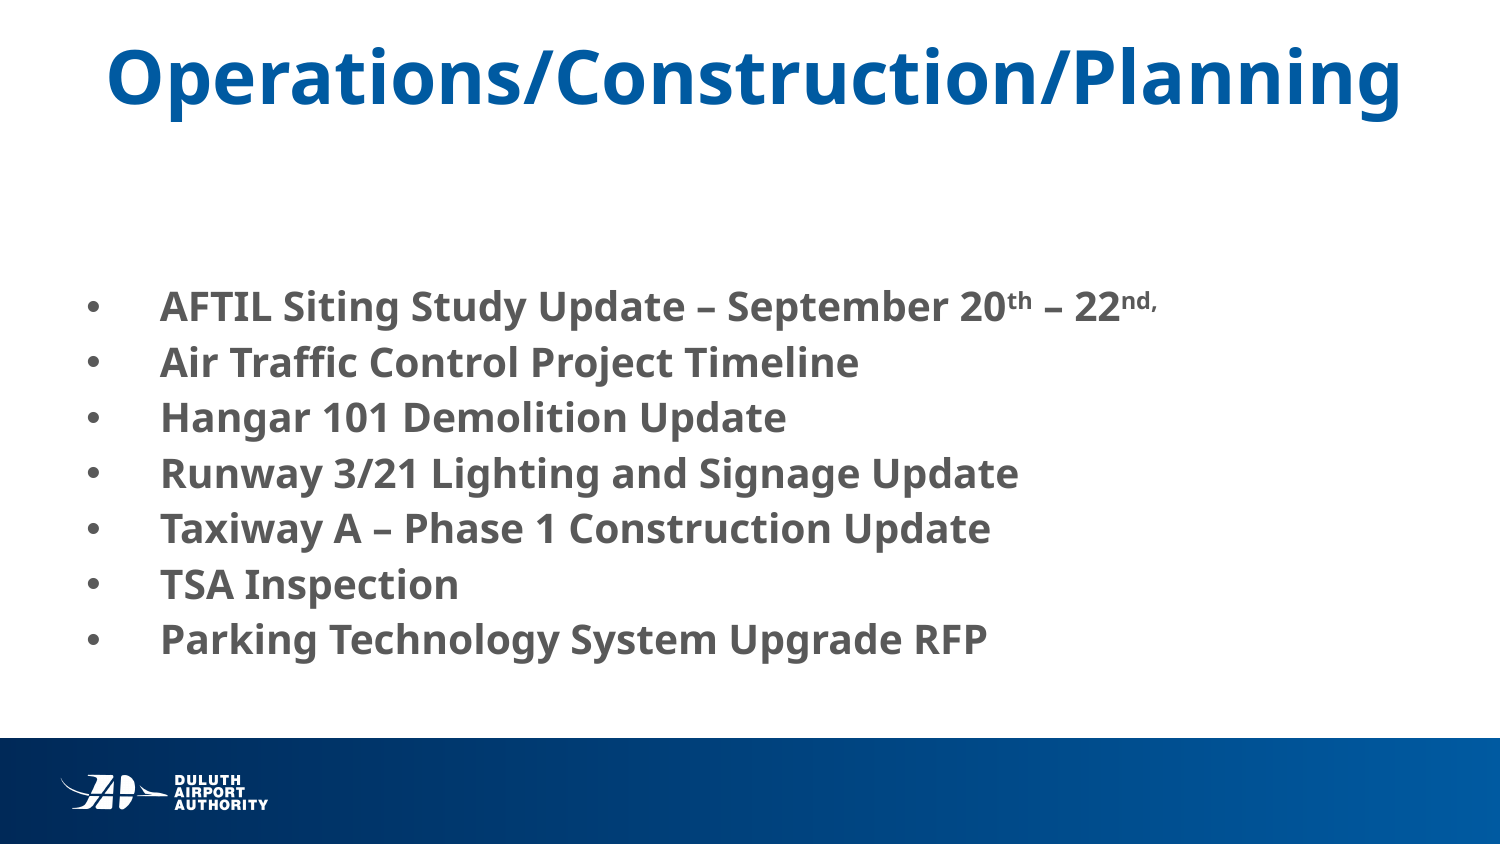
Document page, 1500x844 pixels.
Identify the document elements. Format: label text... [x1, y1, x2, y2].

title Operations/Construction/Planning [23, 0, 1488, 142]
subtitle AFTIL Siting Study Update – September 20th – 22nd, Air Traffic Control Project Timeline Hangar 101 Demolition Update Runway 3/21 Lighting and Signage Update Taxiway A – Phase 1 Construction Update TSA Inspection Parking Technology System Upgrade RFP [51, 207, 1449, 684]
picture [51, 763, 285, 821]
